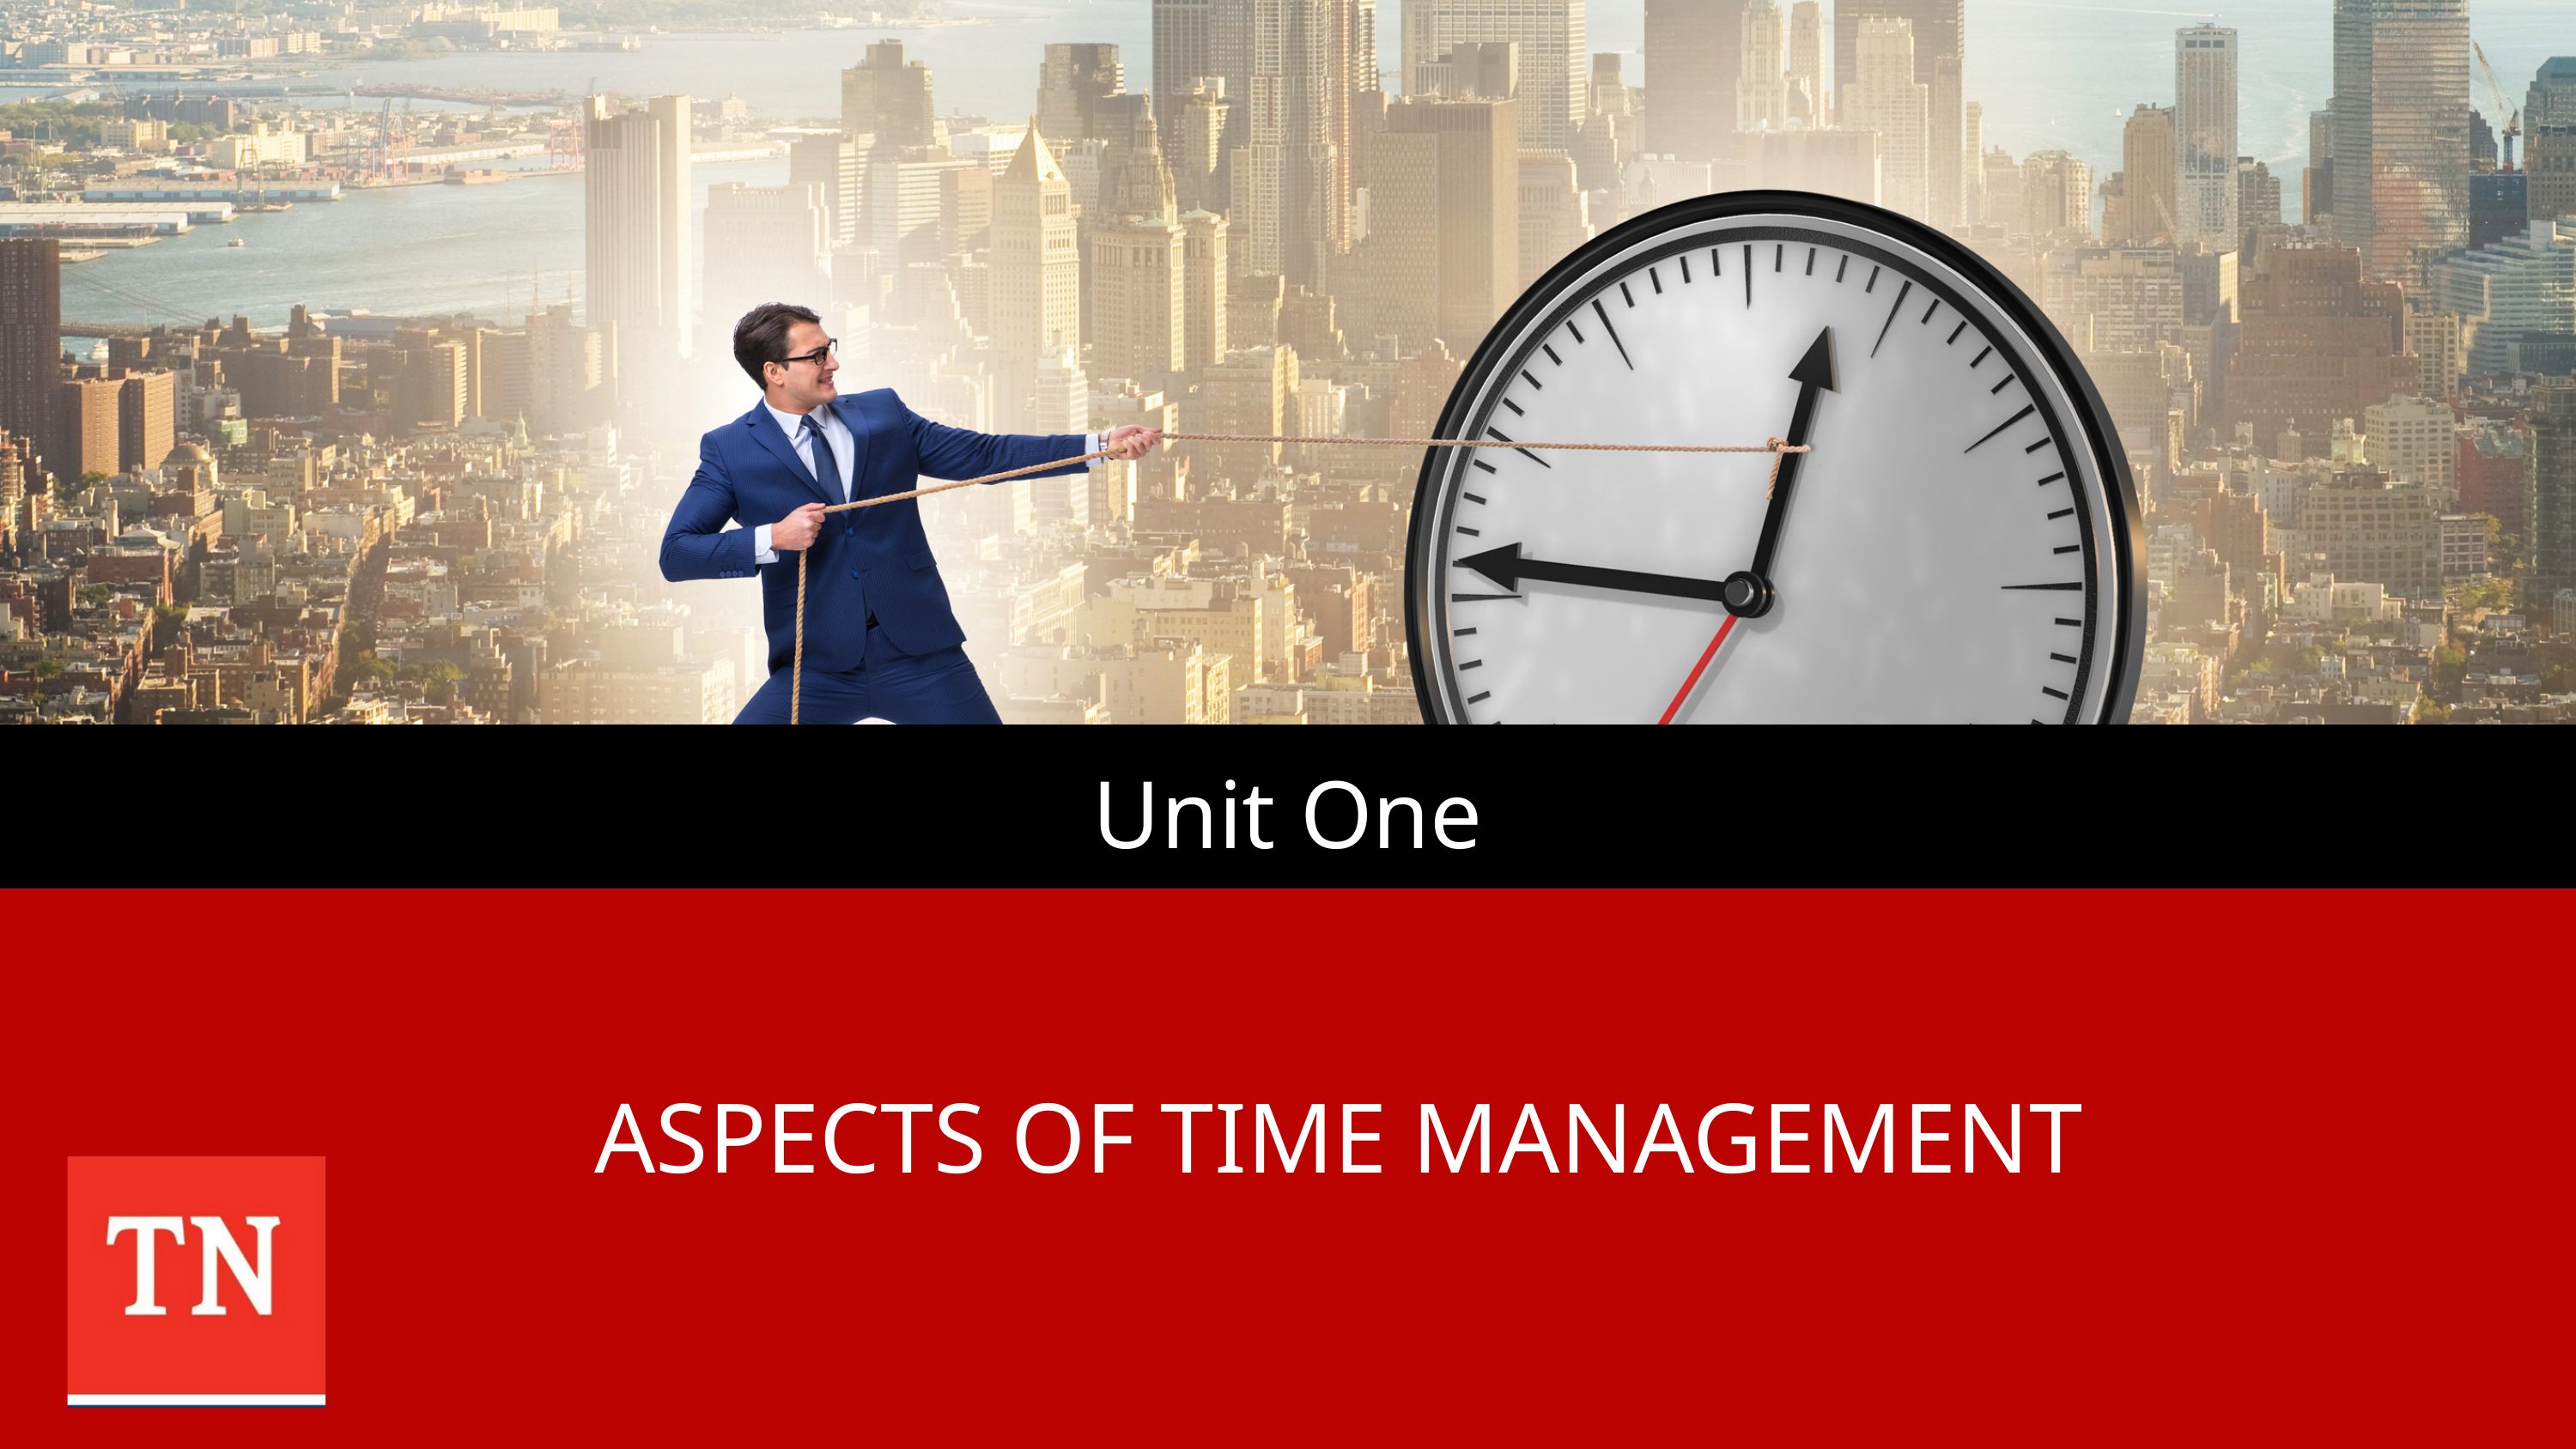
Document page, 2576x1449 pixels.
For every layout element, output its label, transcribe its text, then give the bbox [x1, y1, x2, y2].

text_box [0, 0, 2576, 721]
text_box ASPECTS OF TIME MANAGEMENT [272, 1058, 2406, 1192]
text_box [0, 724, 2576, 889]
picture [67, 1156, 326, 1408]
